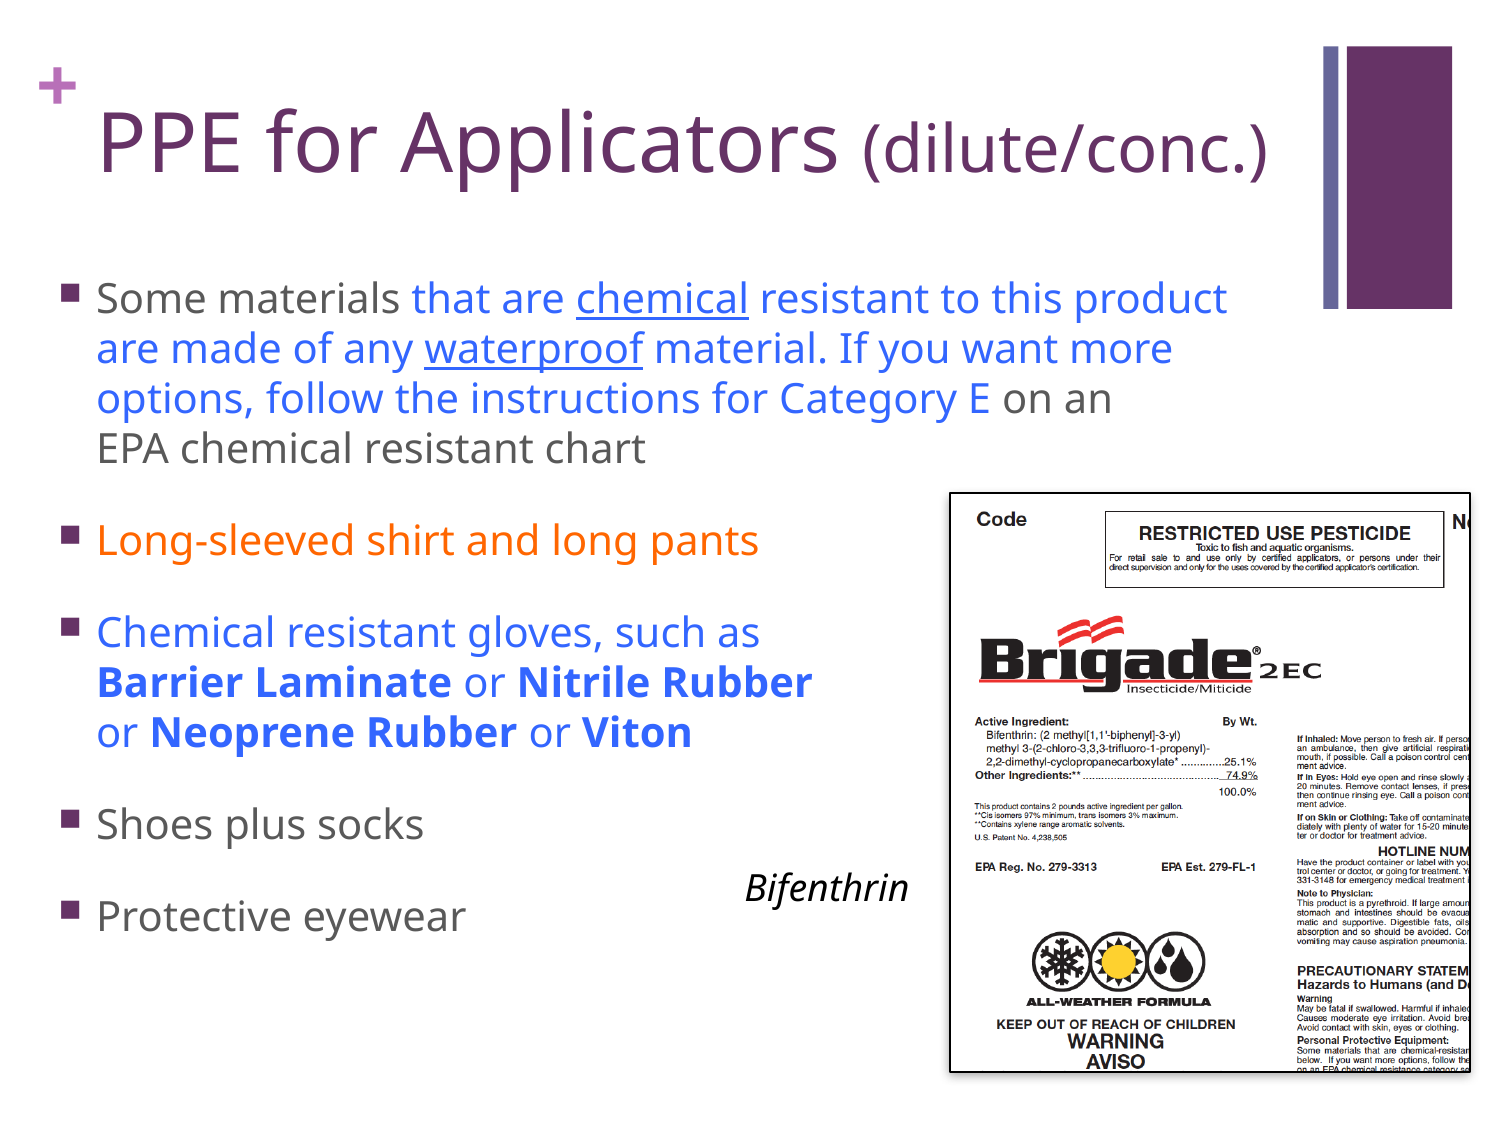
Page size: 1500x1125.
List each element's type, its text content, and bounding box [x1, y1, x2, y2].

picture [950, 493, 1470, 1072]
title PPE for Applicators (dilute/conc.) [81, 81, 1421, 264]
list Some materials that are chemical resistant to this product are made of any waterproof material. If you want more options, follow the instructions for Category E on an EPA chemical resistant chart Long-sleeved shirt and long pants Chemical resistant gloves, such as Barrier Laminate or Nitrile Rubber or Neoprene Rubber or Viton Shoes plus socks Protective eyewear [43, 264, 1421, 1125]
text_box Bifenthrin [729, 856, 925, 917]
